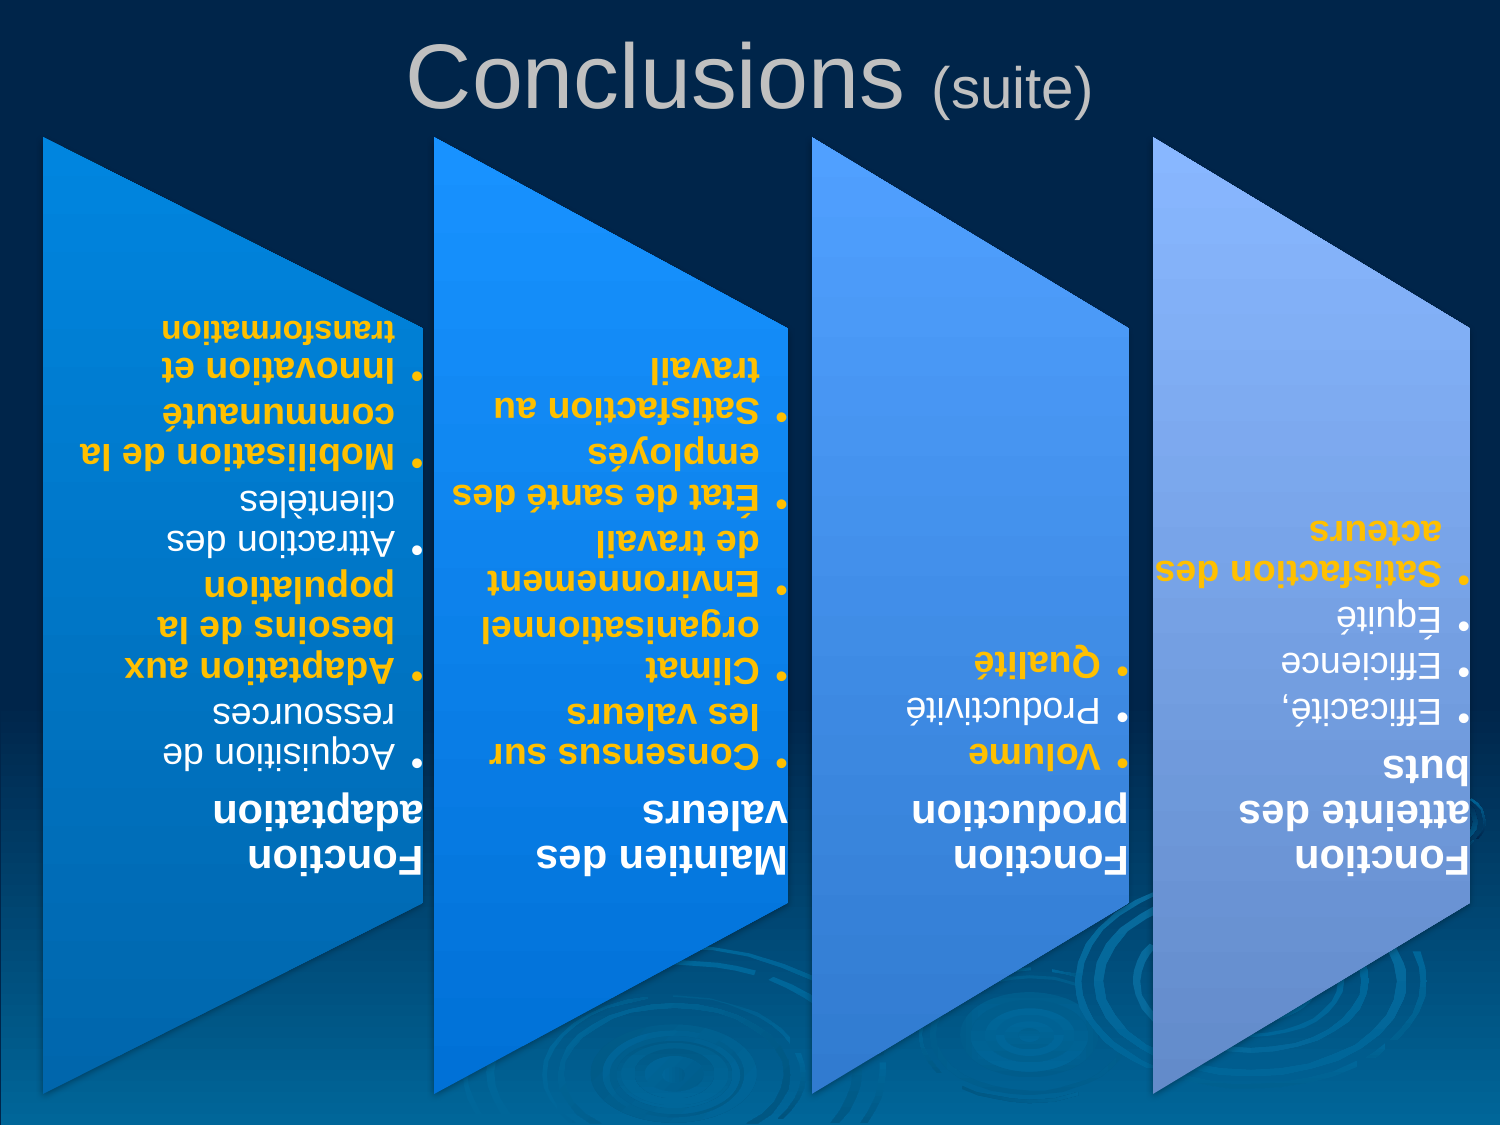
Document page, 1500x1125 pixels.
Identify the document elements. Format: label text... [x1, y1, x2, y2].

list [29, 136, 1471, 1095]
title Conclusions (suite) [74, 30, 1426, 114]
